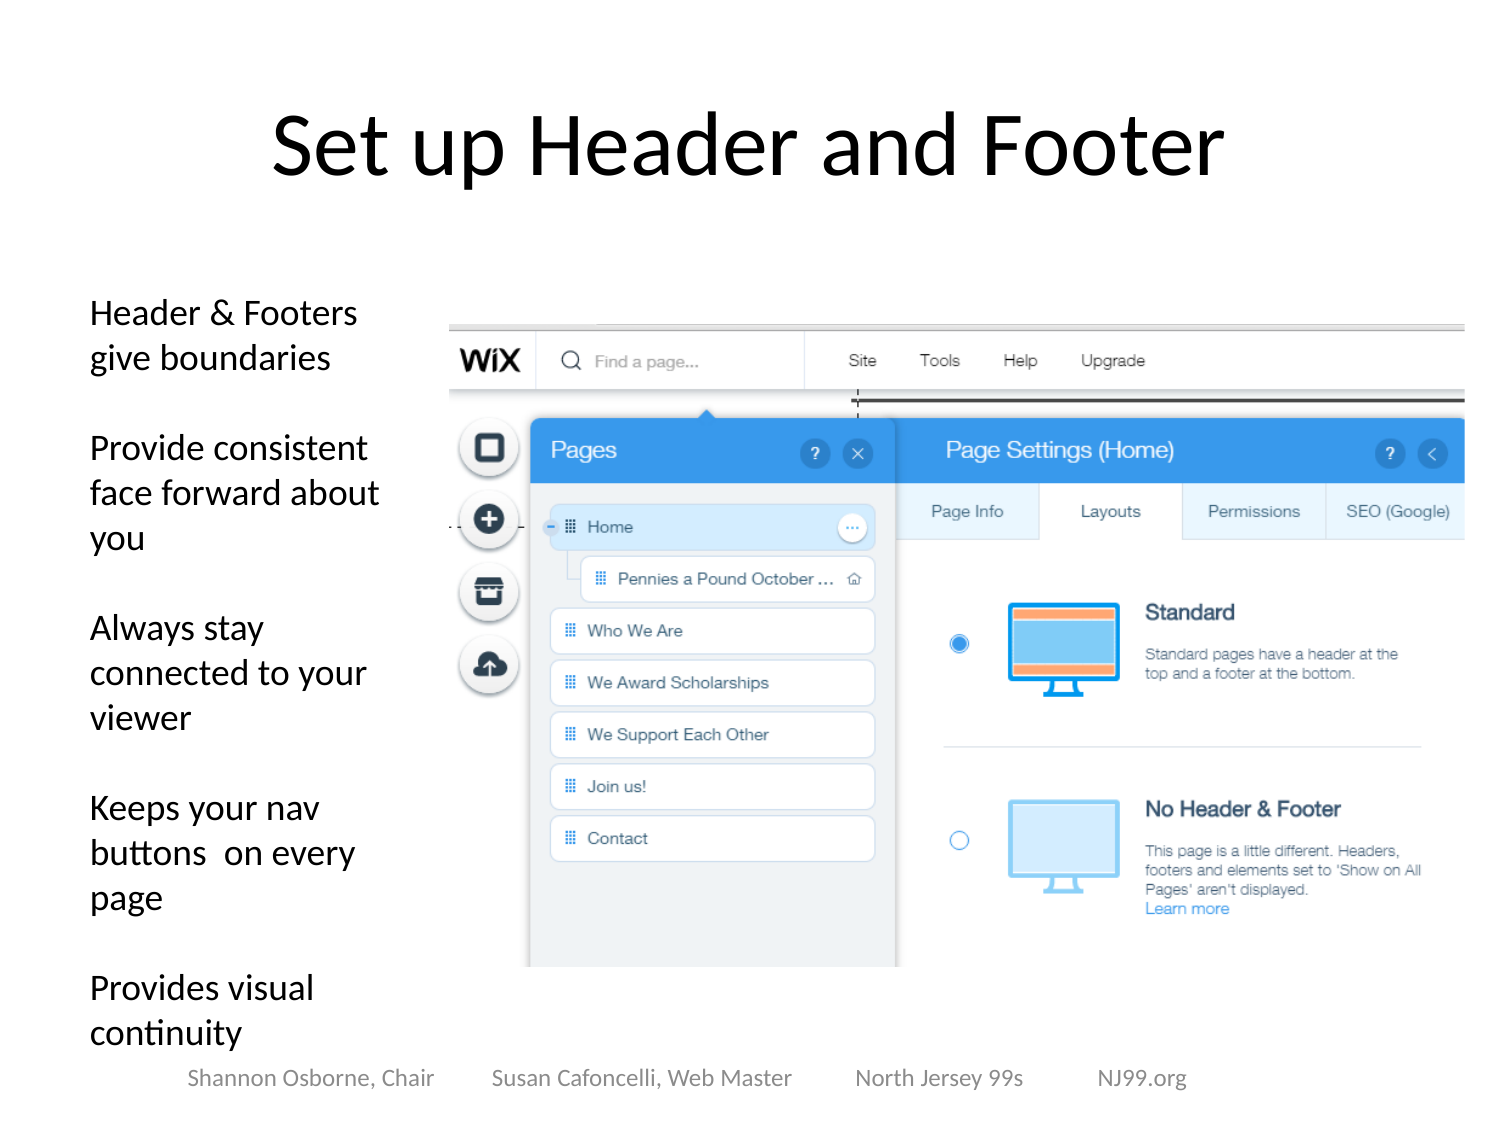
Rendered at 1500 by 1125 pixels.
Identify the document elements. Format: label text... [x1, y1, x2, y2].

title Set up Header and Footer [75, 45, 1425, 233]
footer Shannon Osborne, Chair Susan Cafoncelli, Web Master North Jersey 99s NJ99.org [36, 1046, 1387, 1107]
text_box Header & Footers give boundaries Provide consistent face forward about you Always stay connected to your viewer Keeps your nav buttons on every page Provides visual continuity [75, 280, 426, 1061]
picture [448, 324, 1465, 968]
